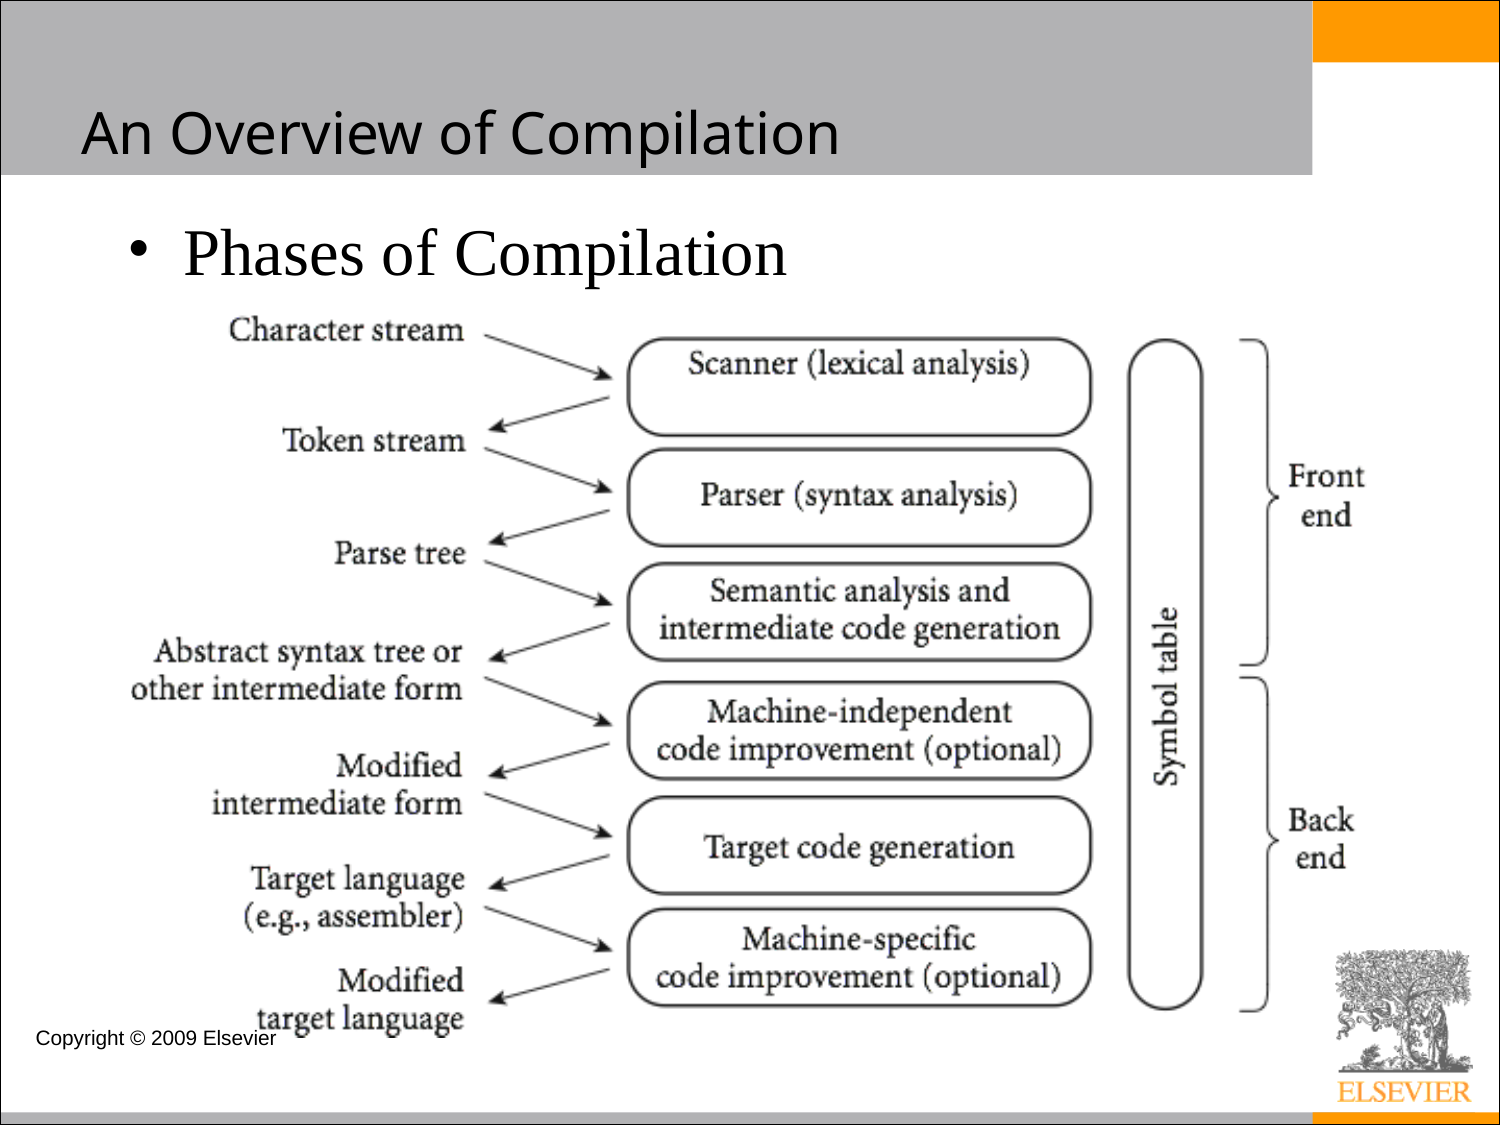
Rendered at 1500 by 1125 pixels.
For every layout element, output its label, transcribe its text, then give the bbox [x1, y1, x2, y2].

list Phases of Compilation [112, 200, 1388, 338]
picture [131, 310, 1473, 1102]
text_box [0, 0, 1500, 1125]
text_box Copyright © 2009 Elsevier [29, 1024, 507, 1065]
title An Overview of Compilation [66, 37, 1463, 225]
